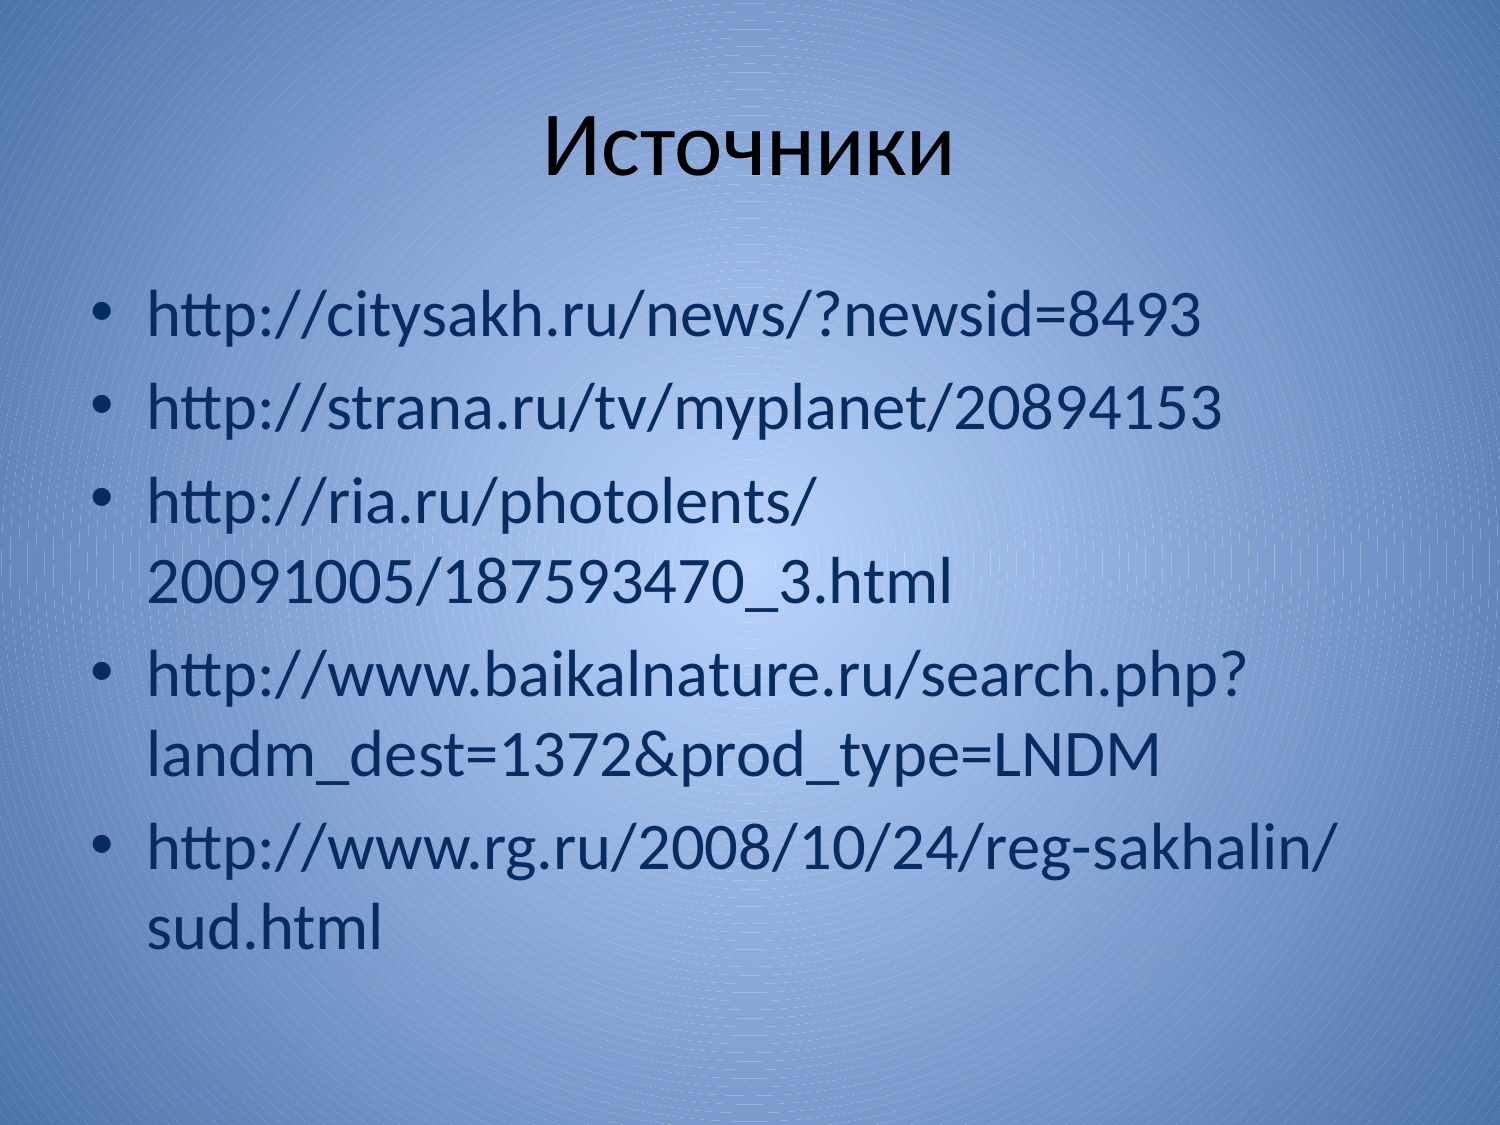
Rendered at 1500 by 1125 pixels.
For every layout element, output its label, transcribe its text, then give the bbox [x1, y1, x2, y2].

title Источники [75, 45, 1425, 233]
list http://citysakh.ru/news/?newsid=8493 http://strana.ru/tv/myplanet/20894153 http://ria.ru/photolents/20091005/187593470_3.html http://www.baikalnature.ru/search.php?landm_dest=1372&prod_type=LNDM http://www.rg.ru/2008/10/24/reg-sakhalin/sud.html [75, 262, 1425, 1005]
